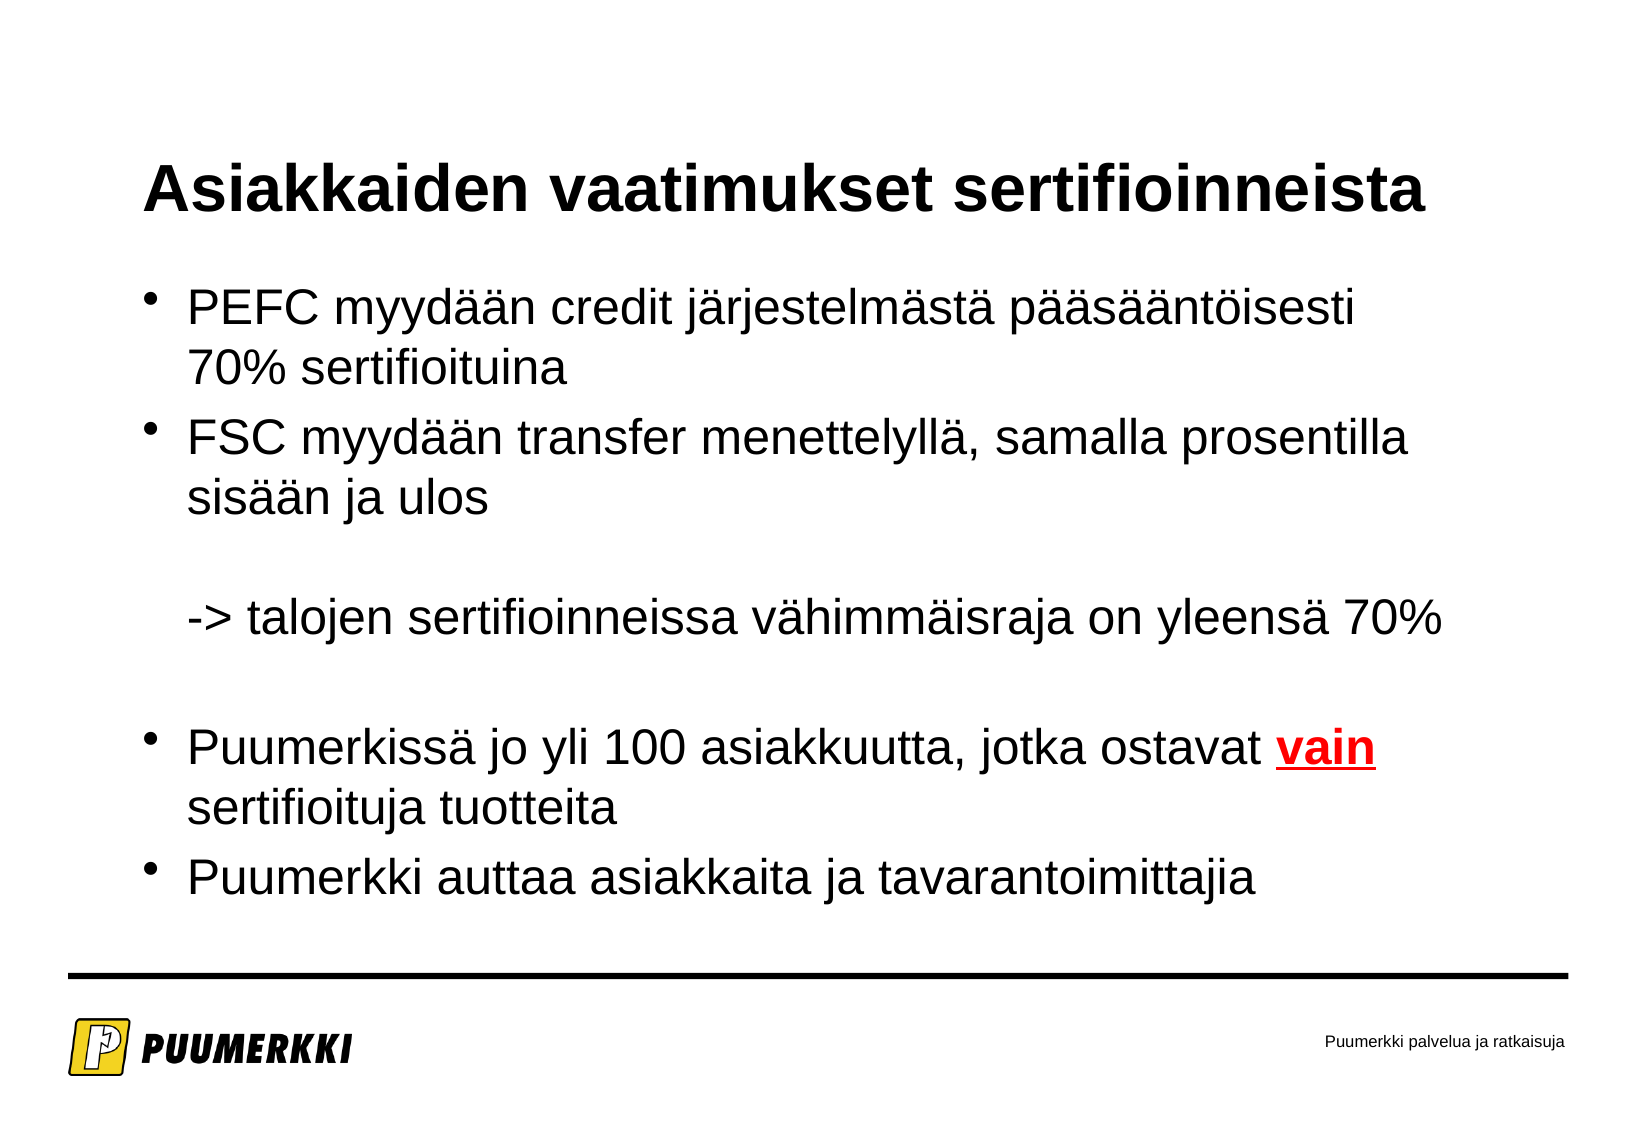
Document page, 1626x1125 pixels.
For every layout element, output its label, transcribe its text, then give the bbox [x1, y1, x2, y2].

title Asiakkaiden vaatimukset sertifioinneista [127, 45, 1498, 233]
picture [68, 1018, 352, 1076]
list PEFC myydään credit järjestelmästä pääsääntöisesti 70% sertifioituina FSC myydään transfer menettelyllä, samalla prosentilla sisään ja ulos -> talojen sertifioinneissa vähimmäisraja on yleensä 70% Puumerkissä jo yli 100 asiakkuutta, jotka ostavat vain sertifioituja tuotteita Puumerkki auttaa asiakkaita ja tavarantoimittajia [127, 267, 1498, 941]
footer Puumerkki palvelua ja ratkaisuja [1060, 1023, 1581, 1059]
